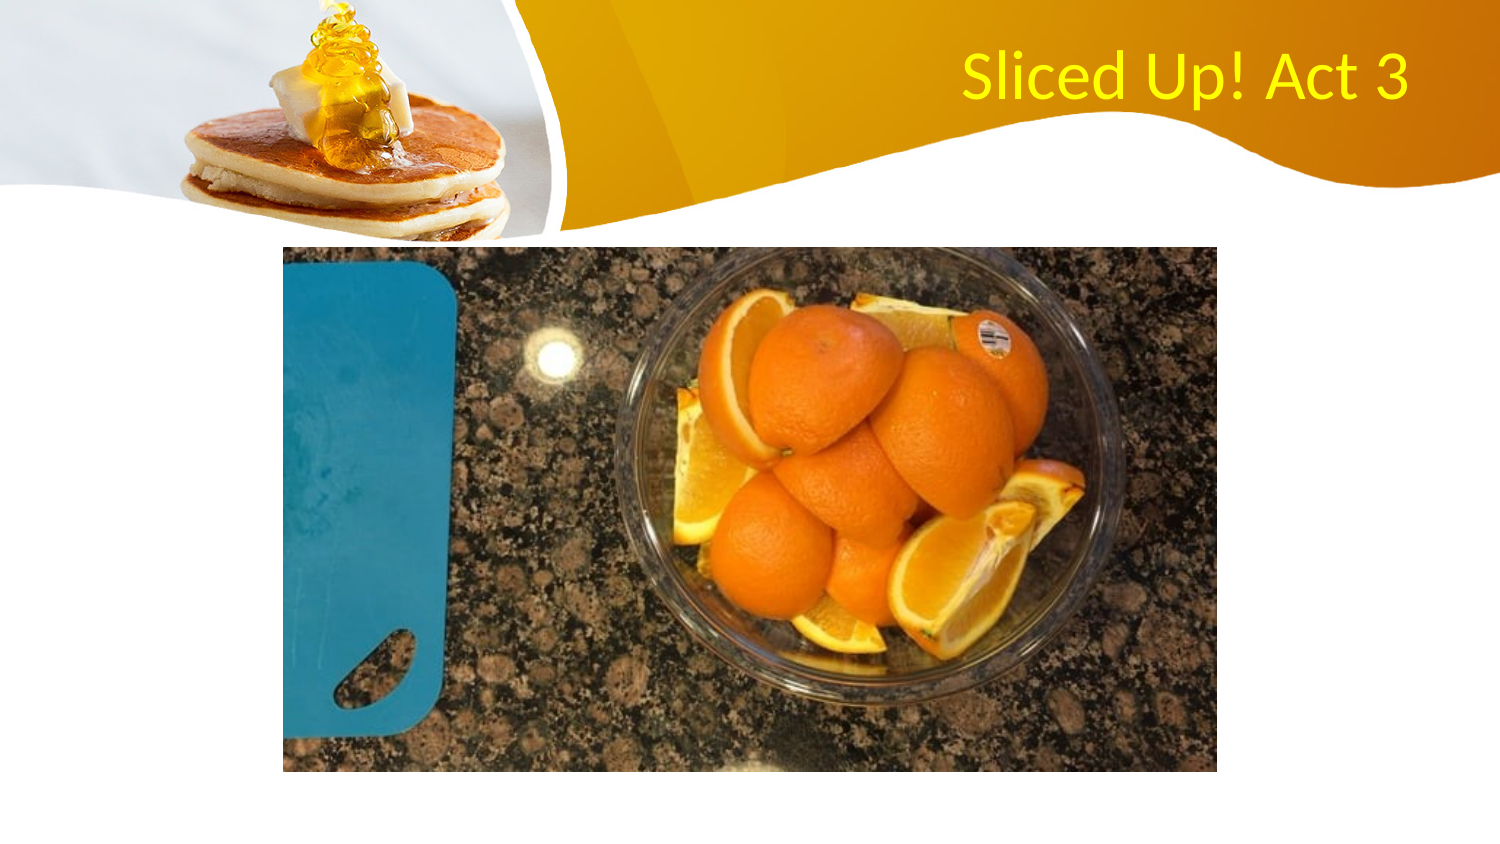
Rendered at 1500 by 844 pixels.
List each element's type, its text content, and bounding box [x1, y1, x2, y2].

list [282, 246, 1218, 773]
title Sliced Up! Act 3 [73, 21, 1427, 122]
picture [0, 0, 1500, 844]
